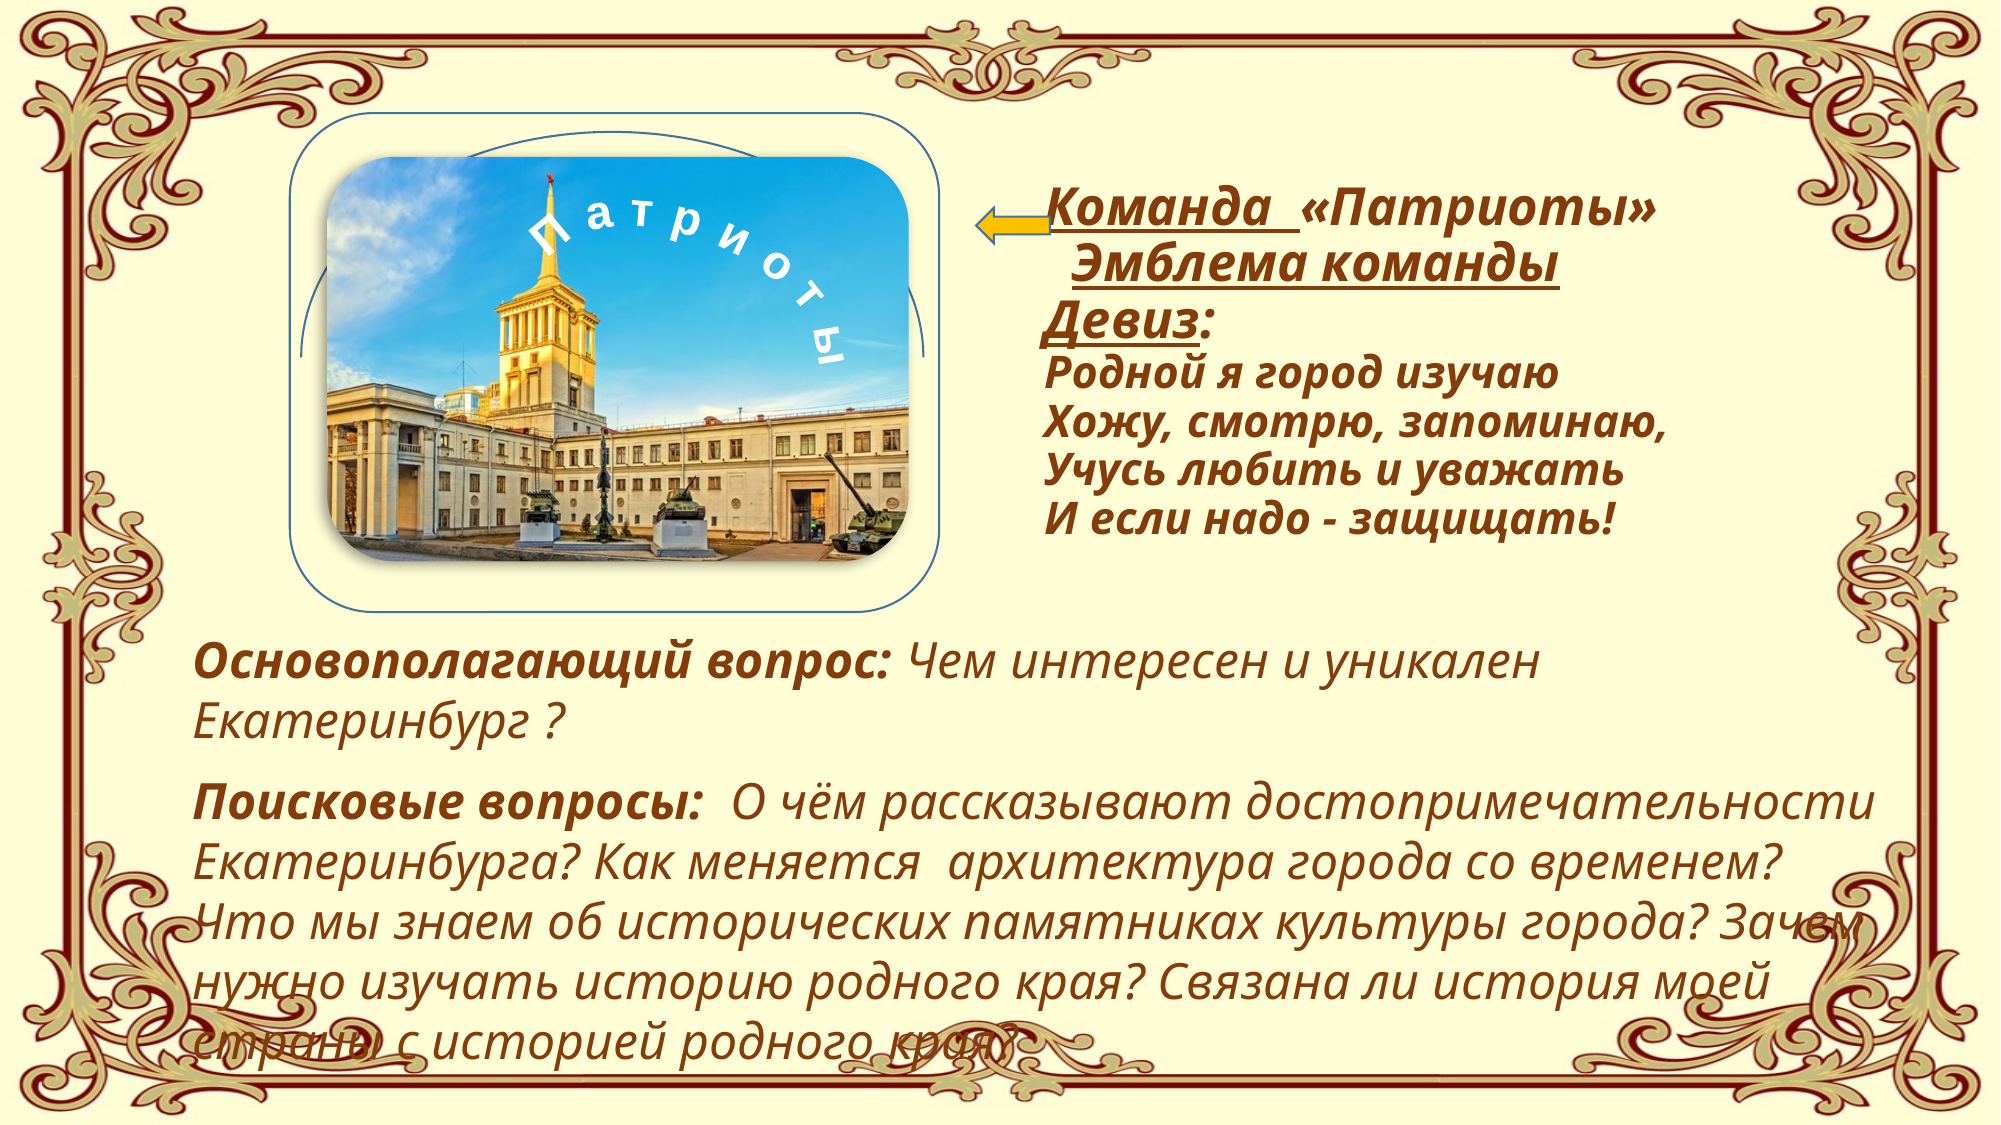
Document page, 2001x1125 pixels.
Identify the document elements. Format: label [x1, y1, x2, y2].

text_box [289, 113, 940, 613]
picture [0, 0, 2000, 1125]
